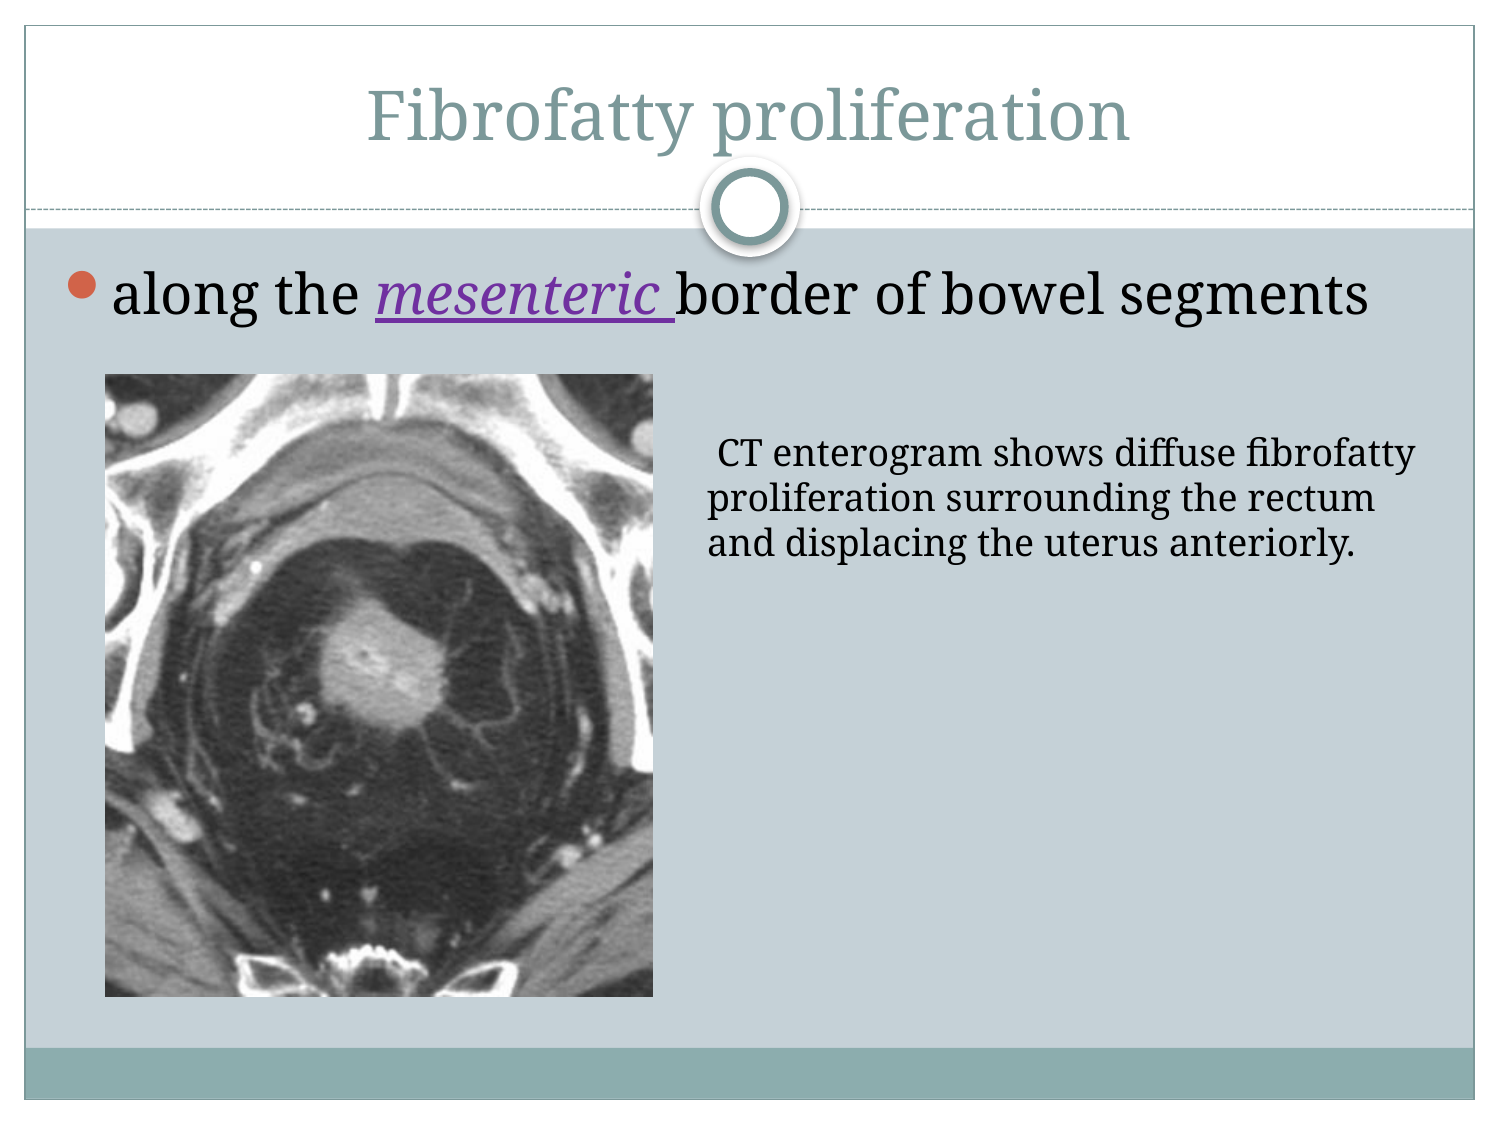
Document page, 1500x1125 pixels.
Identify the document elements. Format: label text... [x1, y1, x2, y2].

title Fibrofatty proliferation [49, 37, 1450, 162]
text_box CT enterogram shows diffuse fibrofatty proliferation surrounding the rectum and displacing the uterus anteriorly. [692, 421, 1432, 572]
picture [105, 374, 653, 997]
list along the mesenteric border of bowel segments [49, 250, 1445, 1001]
